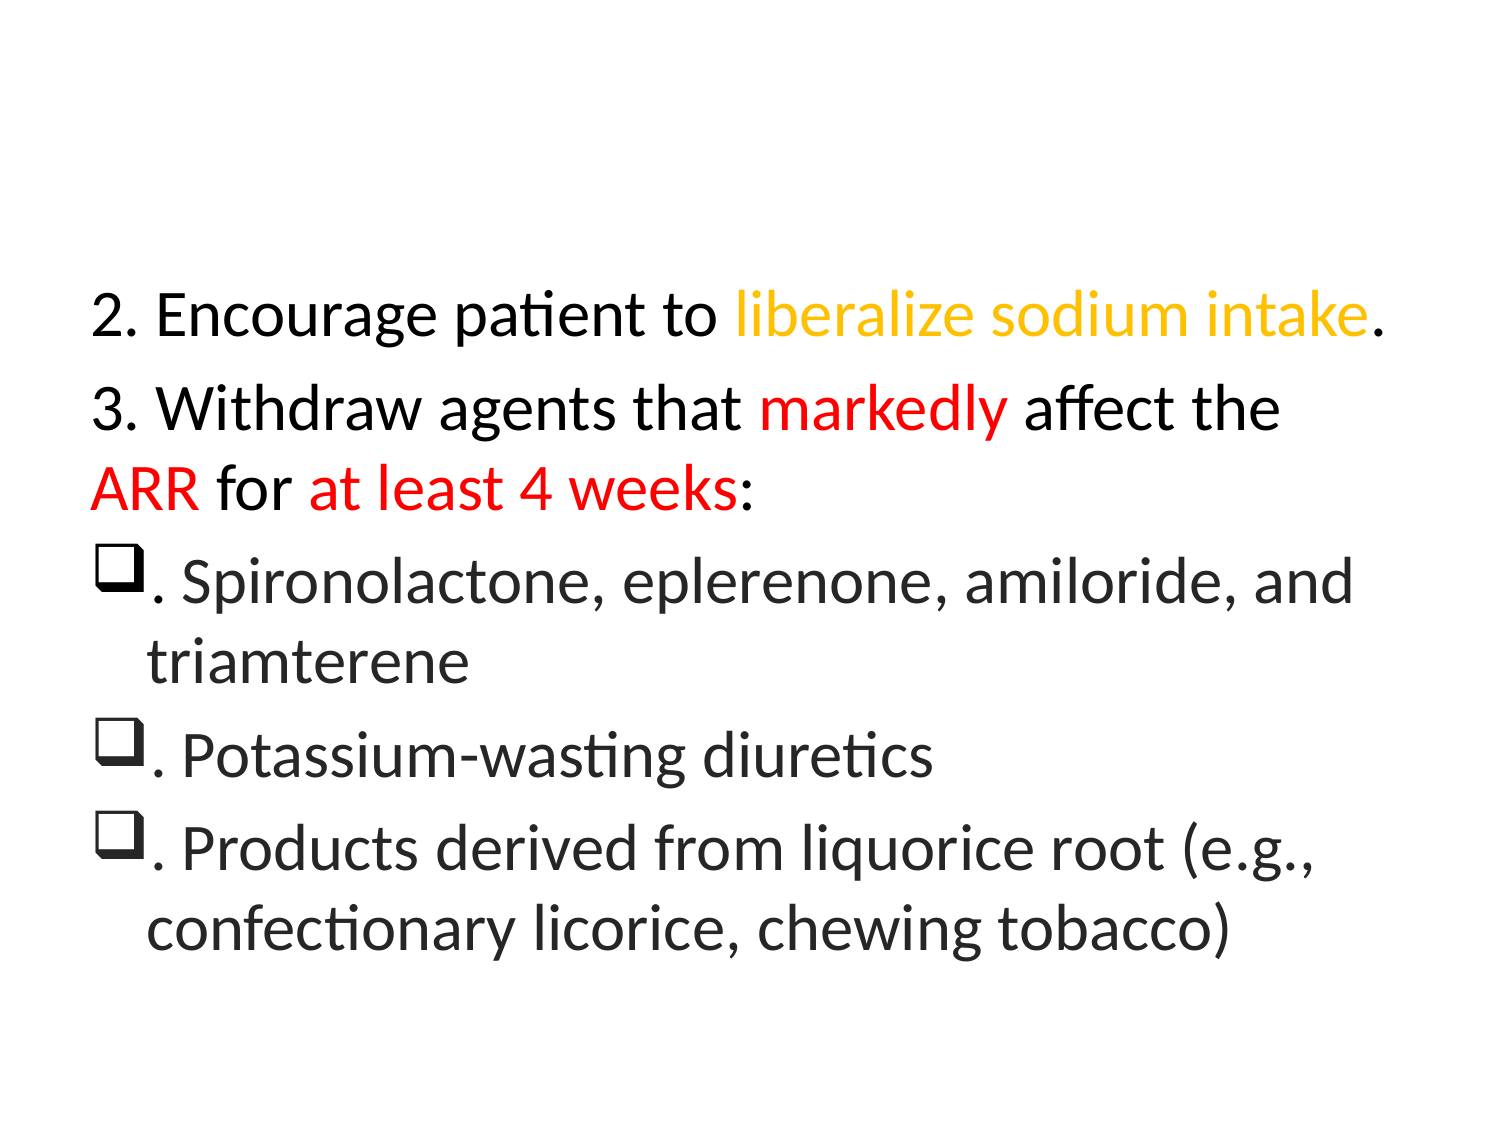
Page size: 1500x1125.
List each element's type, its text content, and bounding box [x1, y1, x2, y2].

list 2. Encourage patient to liberalize sodium intake. 3. Withdraw agents that markedly affect the ARR for at least 4 weeks: . Spironolactone, eplerenone, amiloride, and triamterene . Potassium-wasting diuretics . Products derived from liquorice root (e.g., confectionary licorice, chewing tobacco) [75, 262, 1425, 1005]
